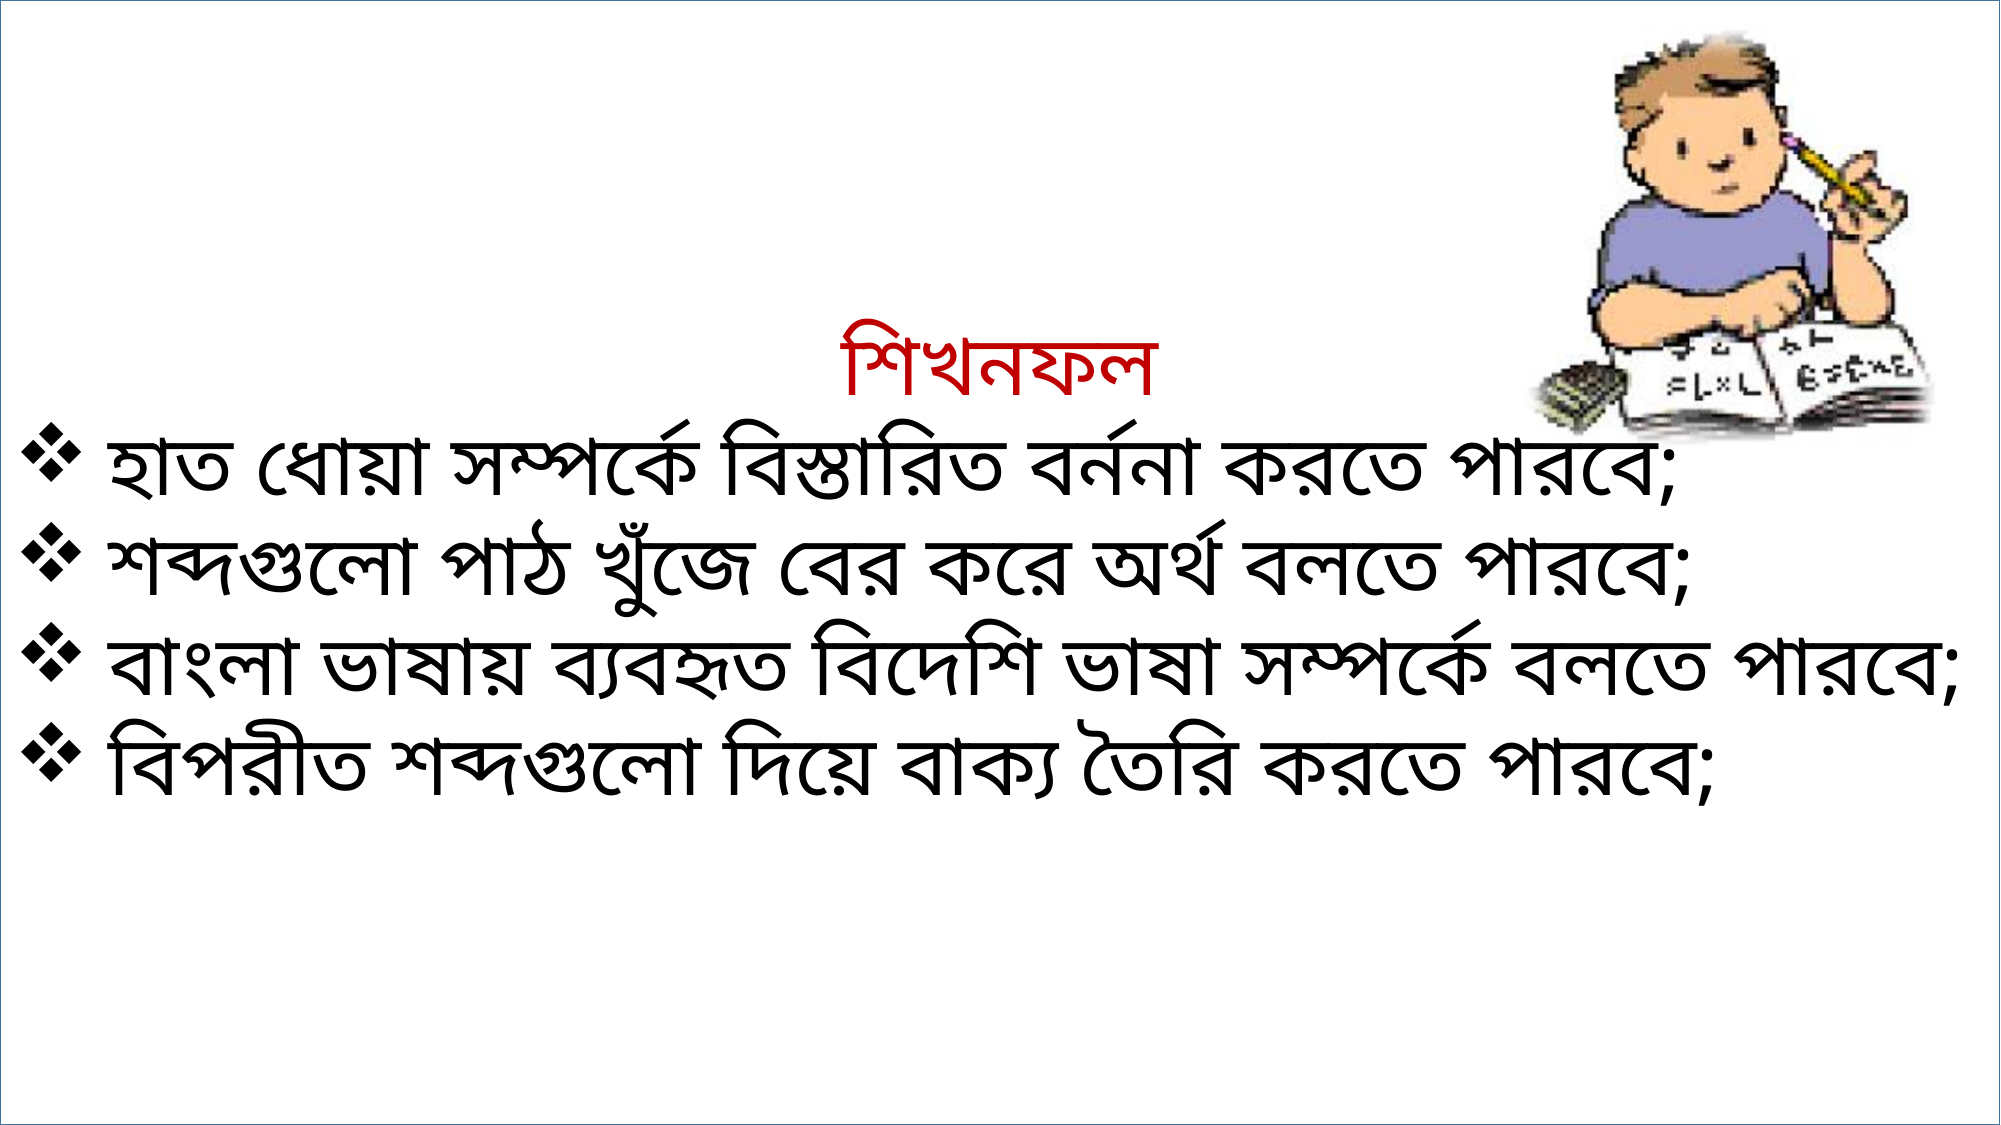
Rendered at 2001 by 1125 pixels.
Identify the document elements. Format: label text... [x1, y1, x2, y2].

text_box শিখনফল হাত ধোয়া সম্পর্কে বিস্তারিত বর্ননা করতে পারবে; শব্দগুলো পাঠ খুঁজে বের করে অর্থ বলতে পারবে; বাংলা ভাষায় ব্যবহৃত বিদেশি ভাষা সম্পর্কে বলতে পারবে; বিপরীত শব্দগুলো দিয়ে বাক্য তৈরি করতে পারবে; [0, 0, 2000, 1125]
picture [1525, 25, 1939, 449]
